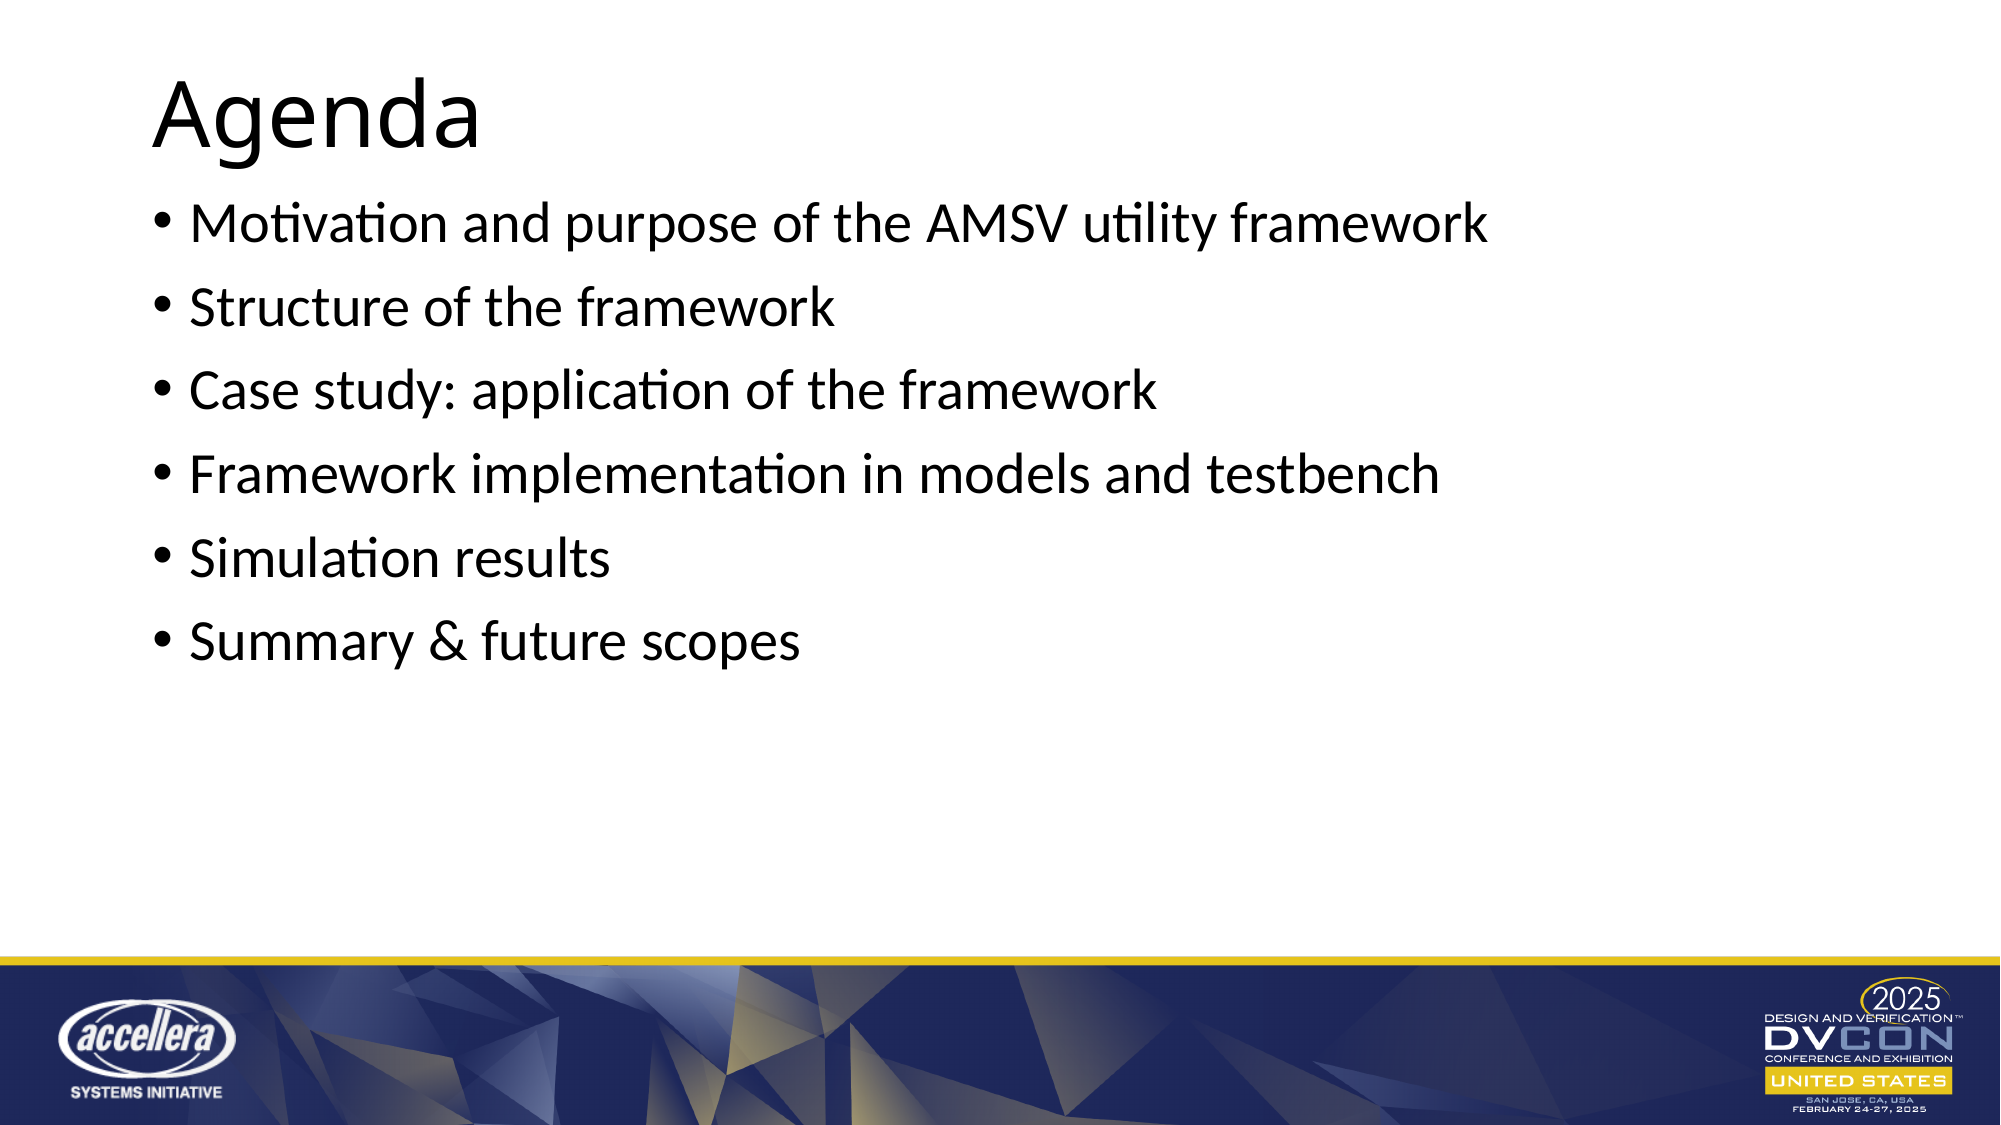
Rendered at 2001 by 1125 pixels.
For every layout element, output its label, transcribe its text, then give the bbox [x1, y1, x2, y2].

title Agenda [137, 59, 1863, 175]
list Motivation and purpose of the AMSV utility framework Structure of the framework Case study: application of the framework Framework implementation in models and testbench Simulation results Summary & future scopes [137, 184, 1863, 899]
picture [0, 0, 2000, 1125]
